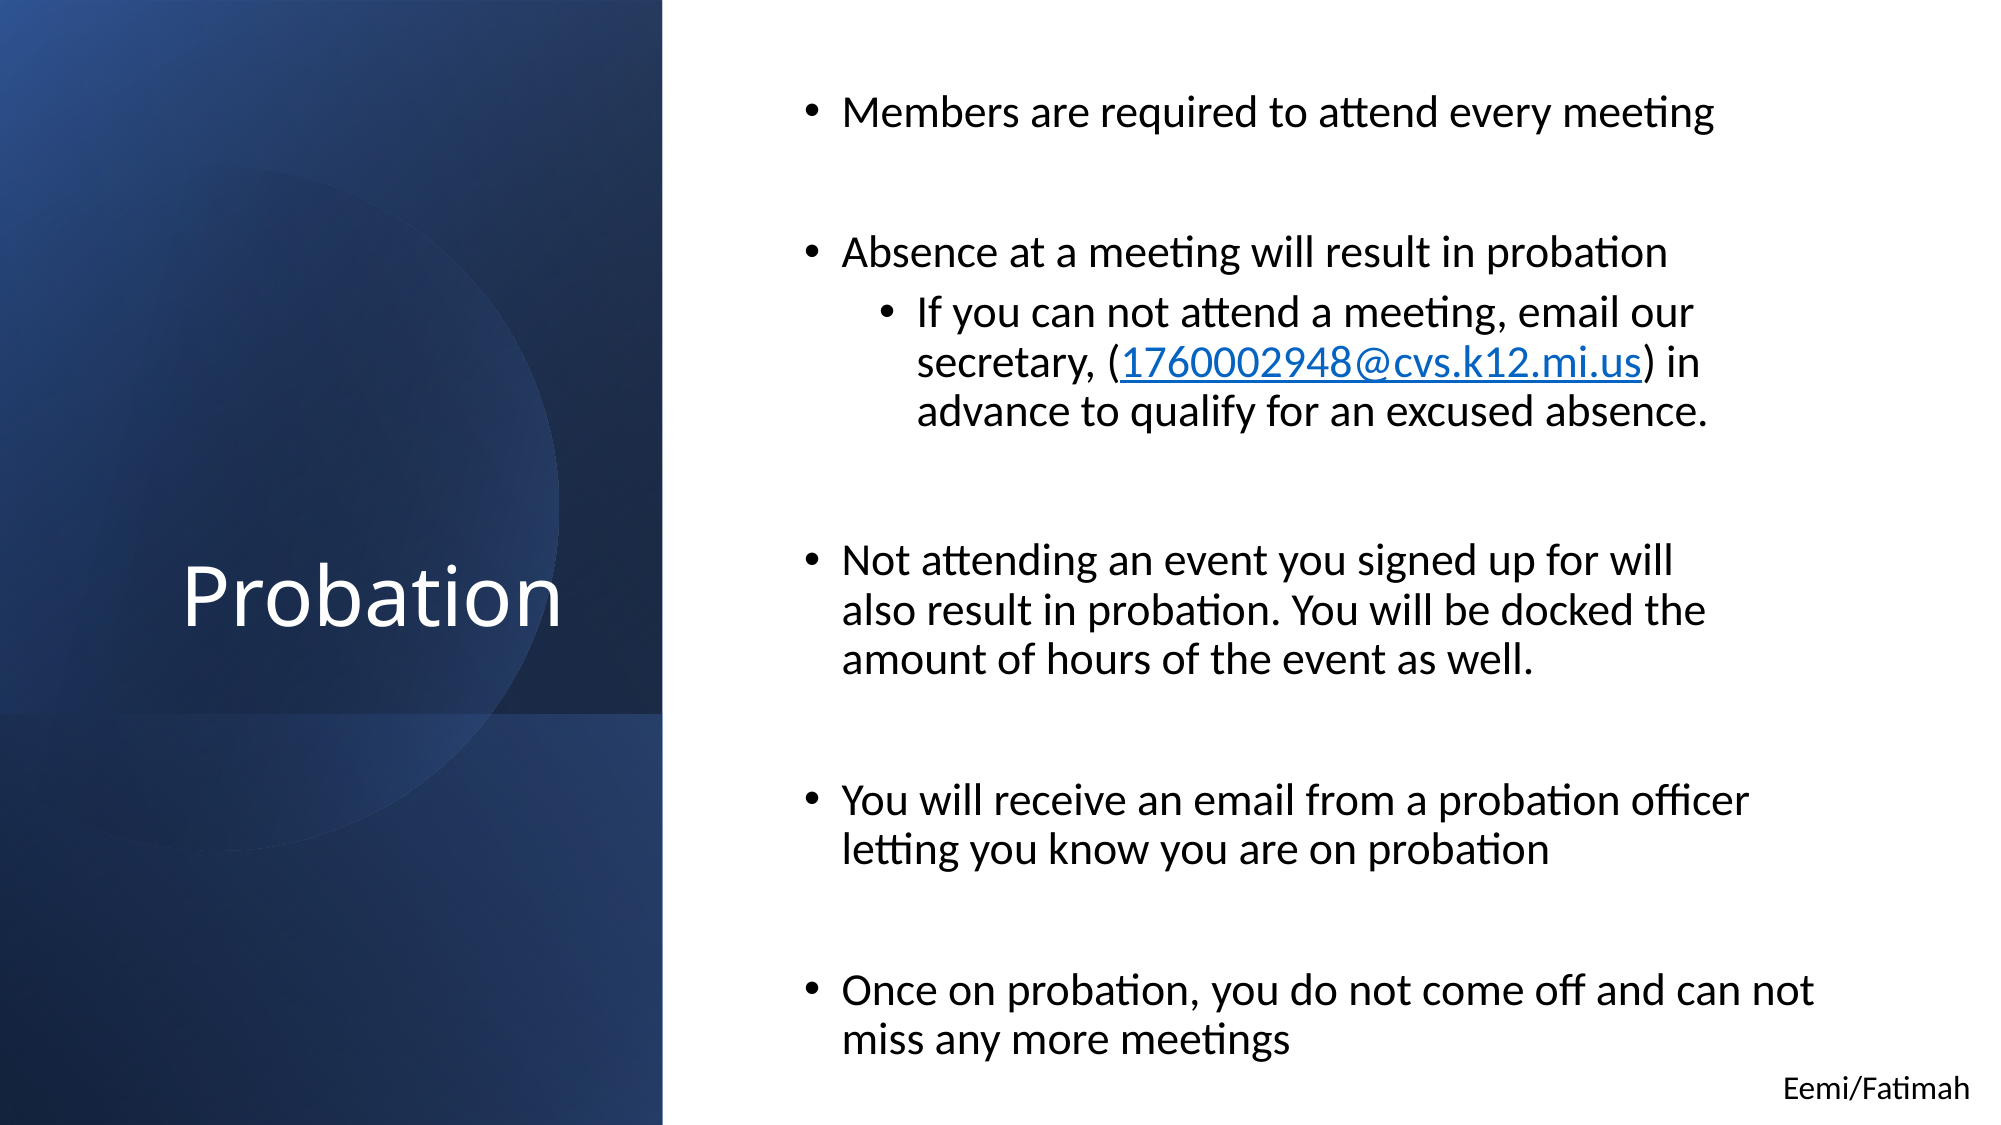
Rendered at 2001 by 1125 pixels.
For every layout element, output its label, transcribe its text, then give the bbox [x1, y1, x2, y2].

text_box [0, 0, 663, 1124]
footer Eemi/Fatimah [1310, 1056, 1986, 1117]
list Members are required to attend every meeting Absence at a meeting will result in probation If you can not attend a meeting, email our secretary, (1760002948@cvs.k12.mi.us) in advance to qualify for an excused absence. Not attending an event you signed up for will also result in probation. You will be docked the amount of hours of the event as well. You will receive an email from a probation officer letting you know you are on probation Once on probation, you do not come off and can not miss any more meetings [789, 196, 1865, 1106]
title Probation [76, 96, 602, 652]
text_box [663, 0, 2000, 1125]
